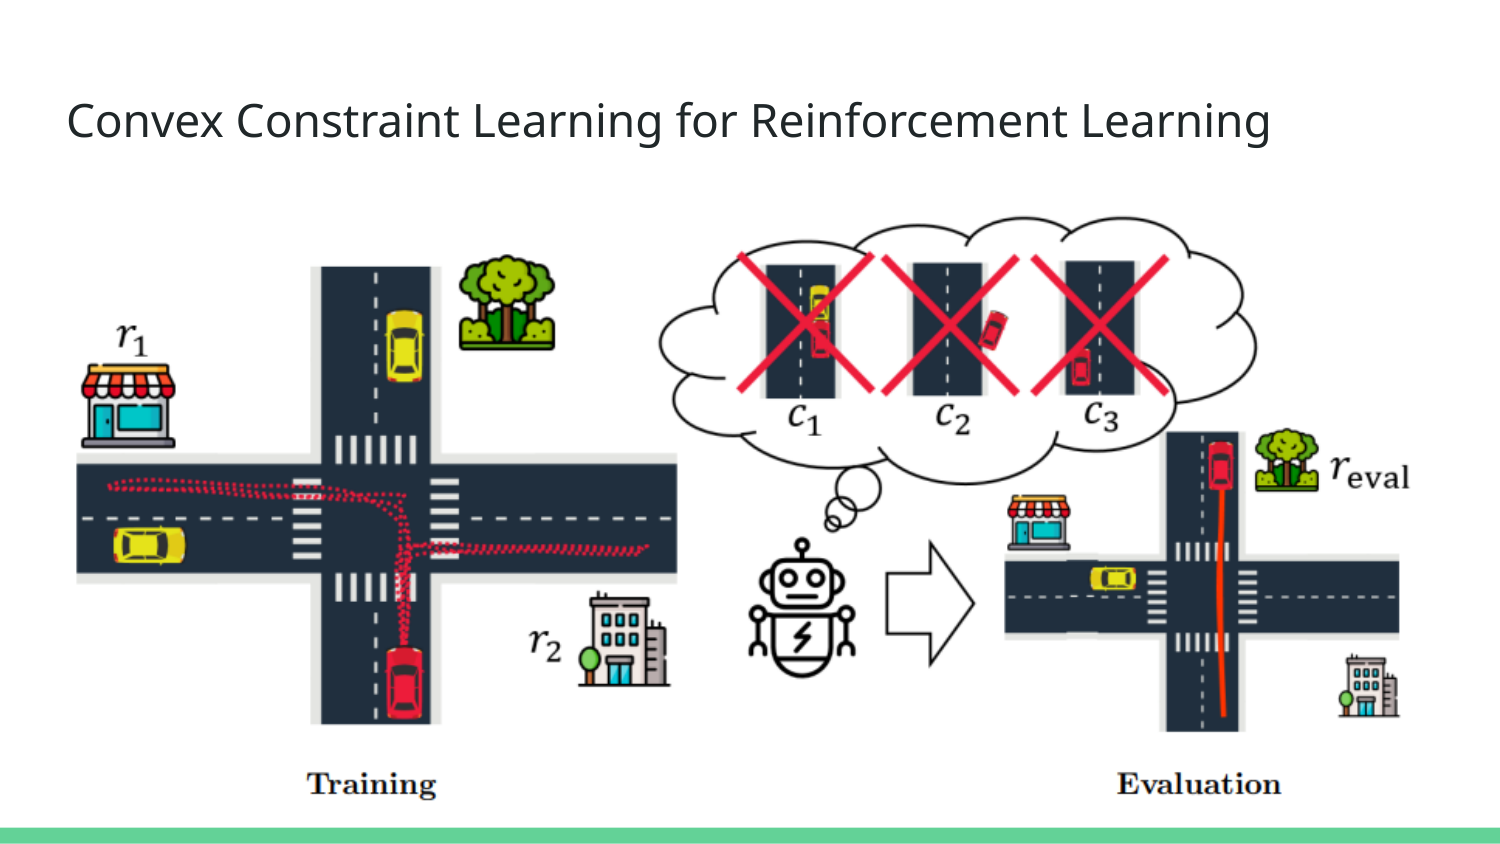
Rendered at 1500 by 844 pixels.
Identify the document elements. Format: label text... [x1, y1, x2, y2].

title Convex Constraint Learning for Reinforcement Learning [51, 72, 1449, 167]
picture [24, 191, 1446, 819]
